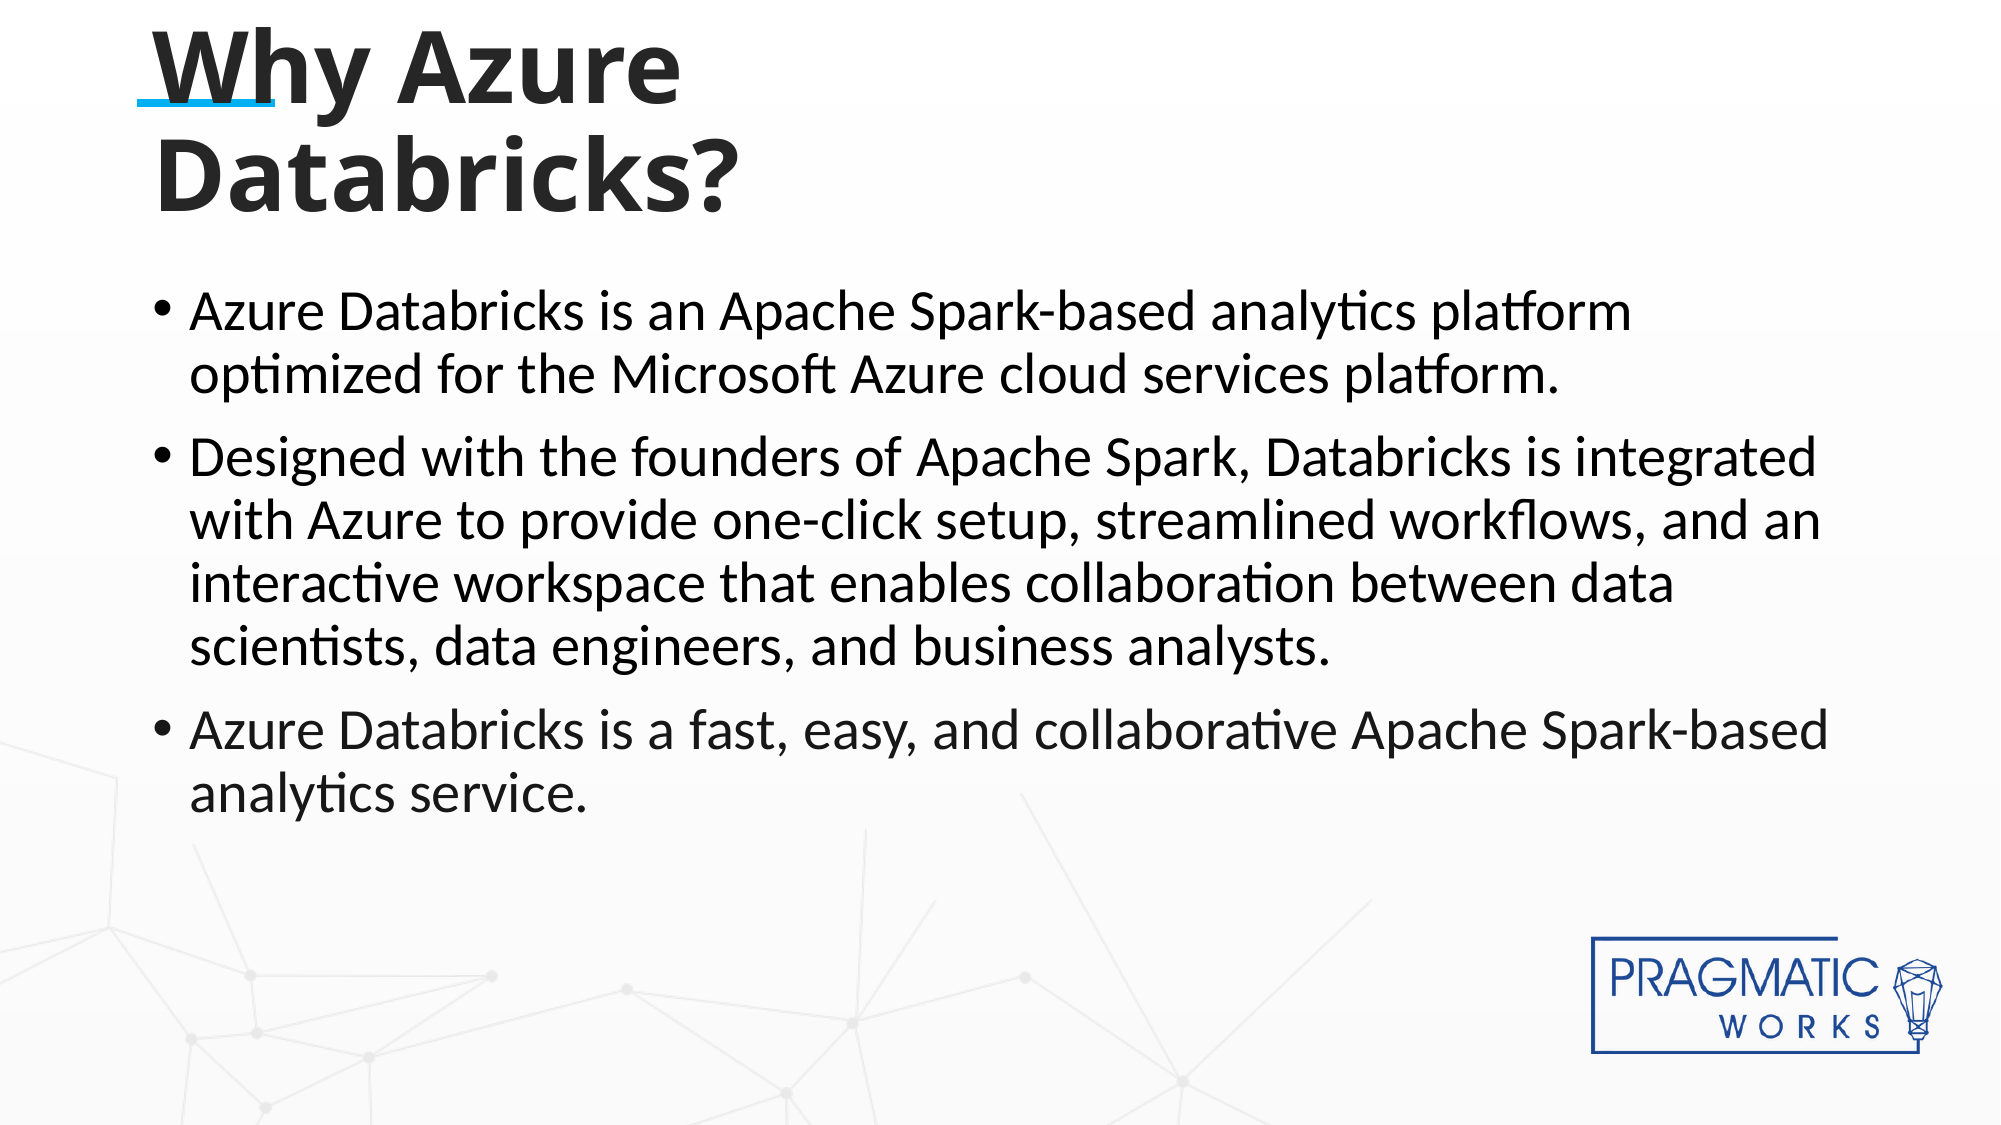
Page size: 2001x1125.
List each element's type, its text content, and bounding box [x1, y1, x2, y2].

list Azure Databricks is an Apache Spark-based analytics platform optimized for the Microsoft Azure cloud services platform. Designed with the founders of Apache Spark, Databricks is integrated with Azure to provide one-click setup, streamlined workflows, and an interactive workspace that enables collaboration between data scientists, data engineers, and business analysts. Azure Databricks is a fast, easy, and collaborative Apache Spark-based analytics service. [137, 272, 1863, 916]
title Why Azure Databricks? [137, 103, 1158, 241]
picture [1591, 936, 1943, 1054]
